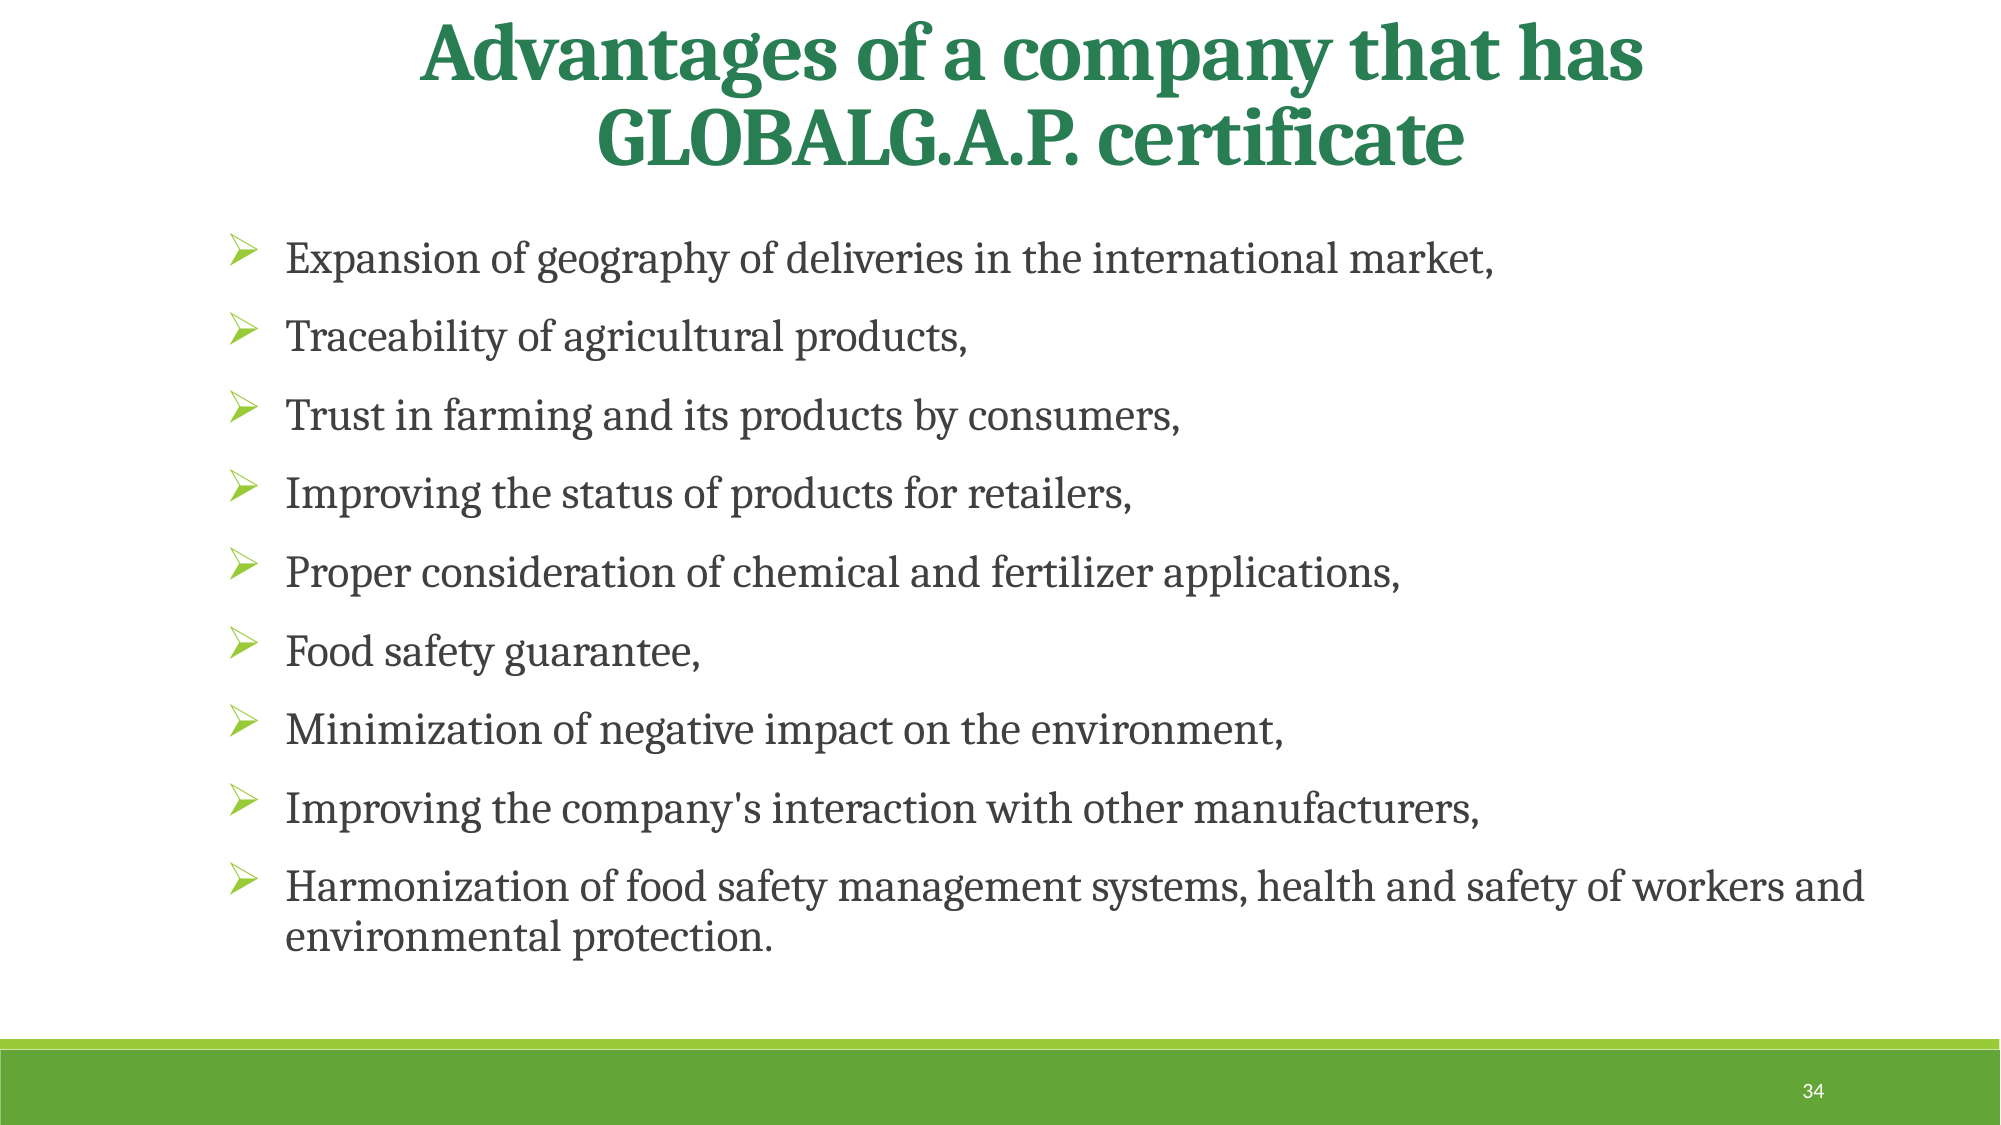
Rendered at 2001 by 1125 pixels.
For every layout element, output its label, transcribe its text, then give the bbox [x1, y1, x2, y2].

title Advantages of a company that has GLOBALG.A.P. certificate [263, 5, 1803, 226]
list Expansion of geography of deliveries in the international market, Traceability of agricultural products, Trust in farming and its products by consumers, Improving the status of products for retailers, Proper consideration of chemical and fertilizer applications, Food safety guarantee, Minimization of negative impact on the environment, Improving the company's interaction with other manufacturers, Harmonization of food safety management systems, health and safety of workers and environmental protection. [153, 226, 1870, 1019]
slide_number 34 [1624, 1059, 1840, 1120]
